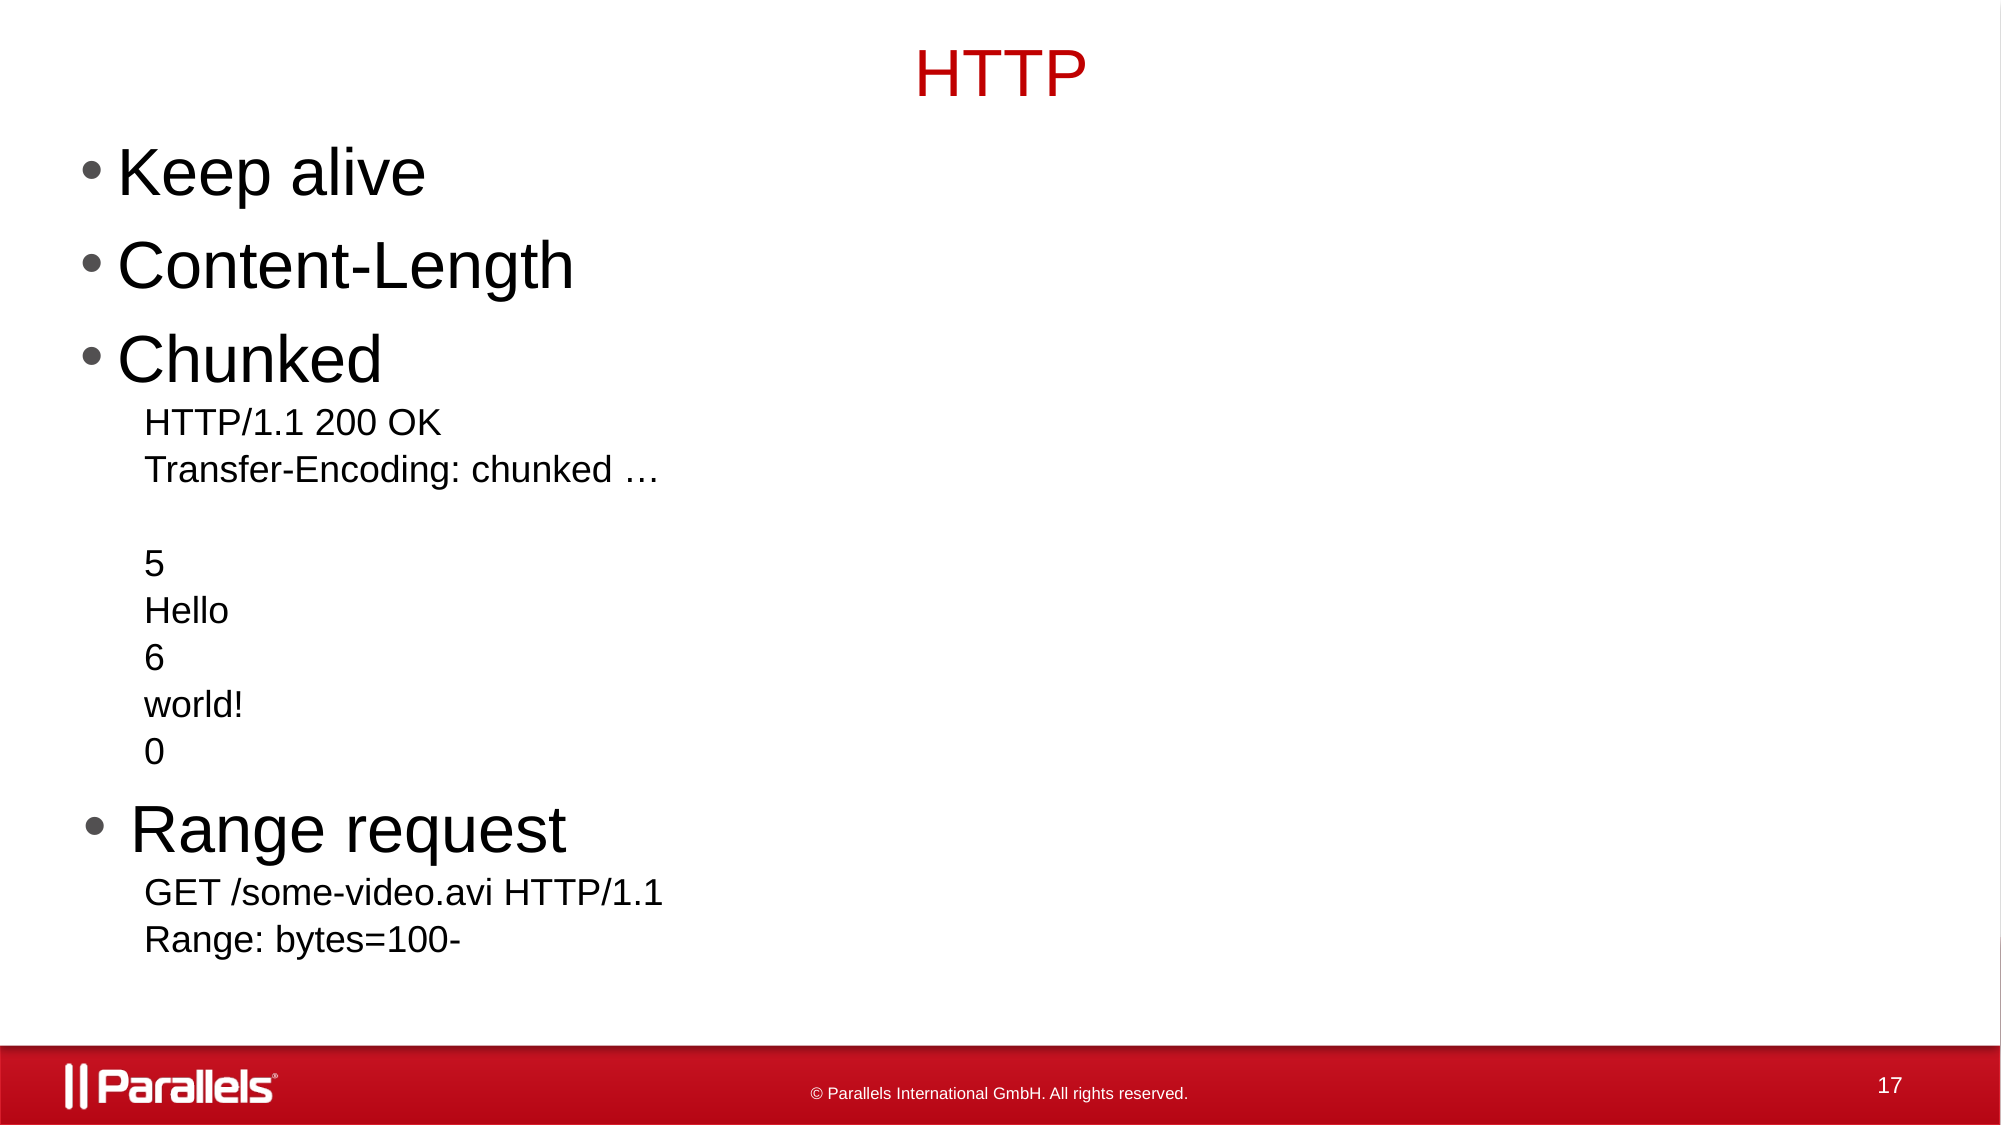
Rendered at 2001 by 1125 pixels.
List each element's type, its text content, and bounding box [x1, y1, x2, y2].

title HTTP [64, 21, 1939, 119]
picture [42, 1039, 293, 1125]
list Keep alive Content-Length Chunked HTTP/1.1 200 OK Transfer-Encoding: chunked … 5 Hello 6 world! 0 Range request GET /some-video.avi HTTP/1.1 Range: bytes=100- [64, 121, 1937, 1000]
